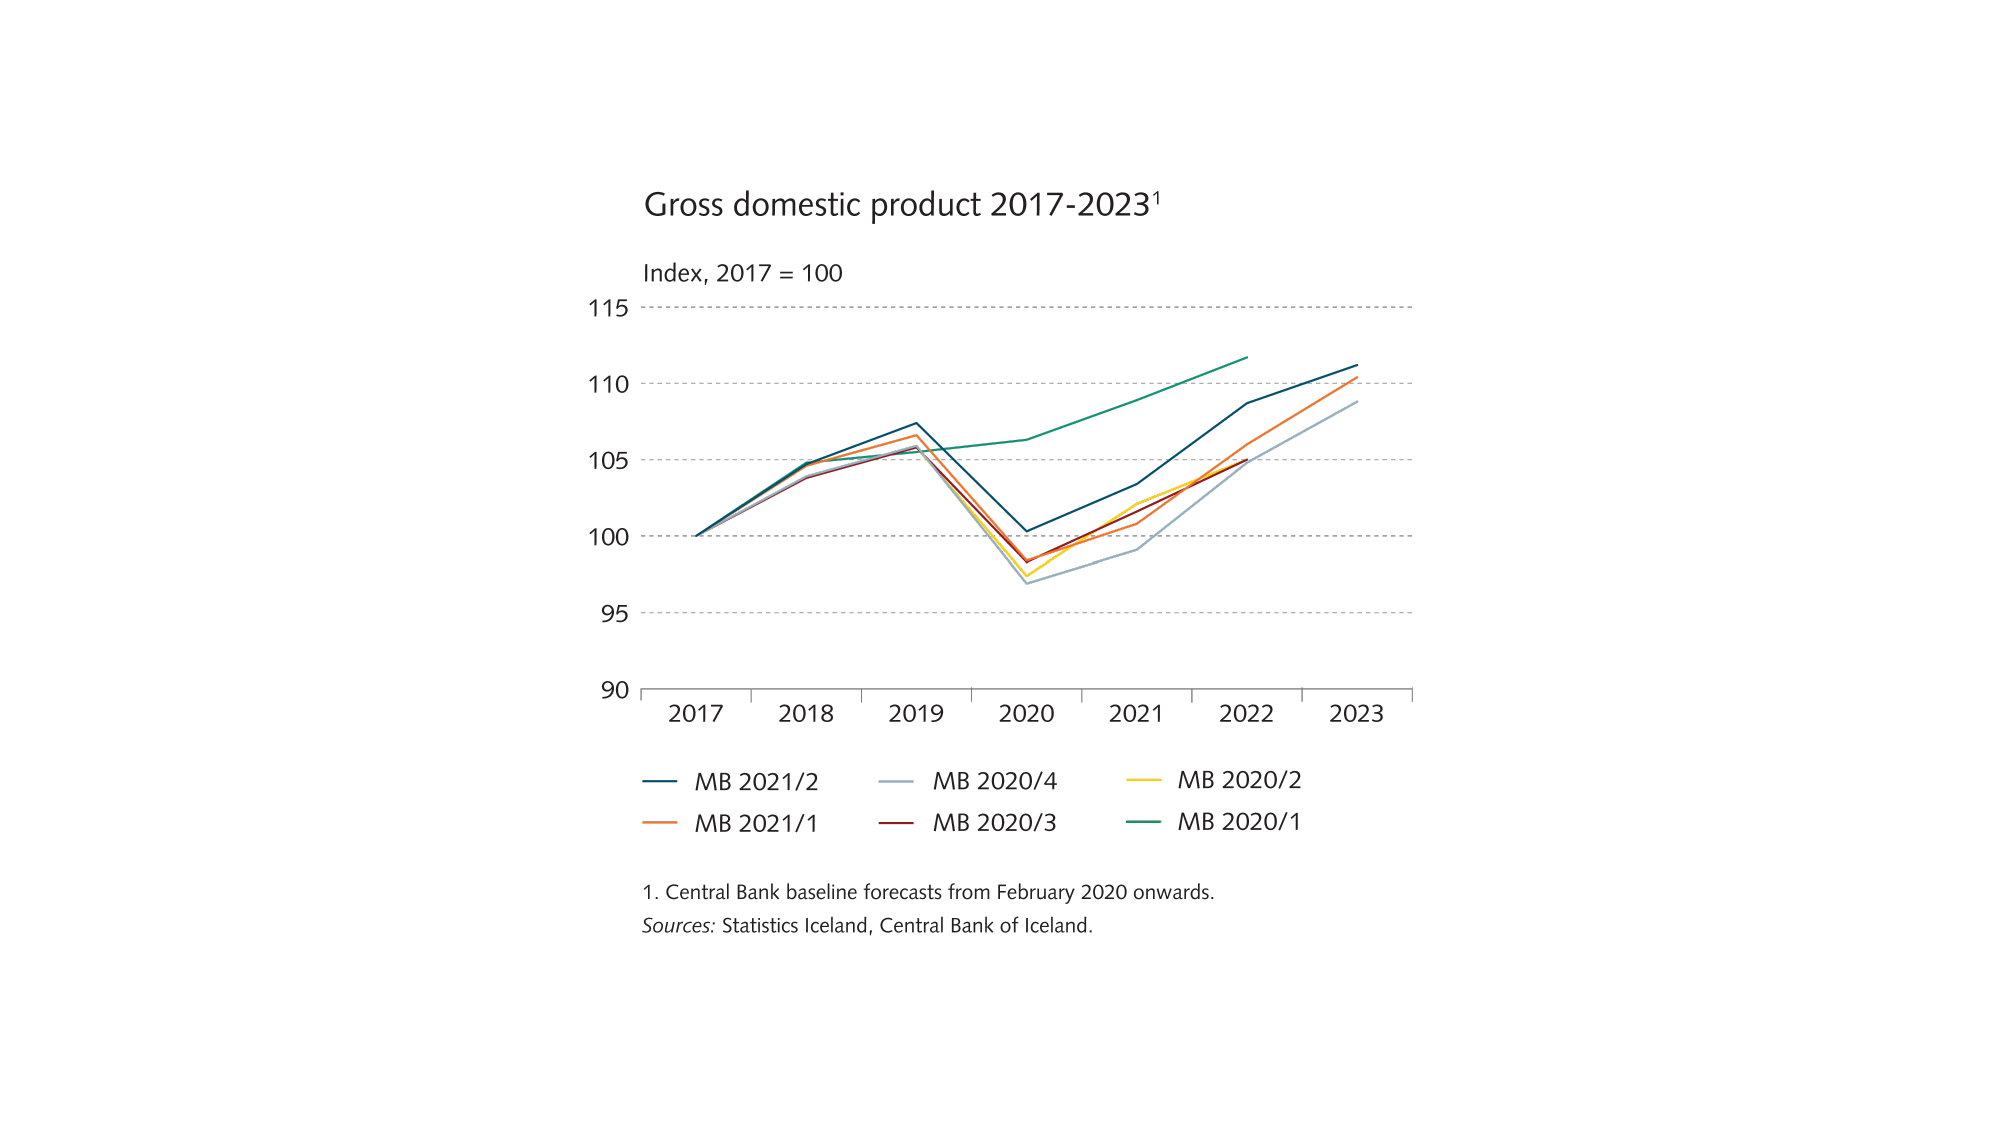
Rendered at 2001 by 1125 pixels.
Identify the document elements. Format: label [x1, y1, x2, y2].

picture [586, 187, 1413, 938]
